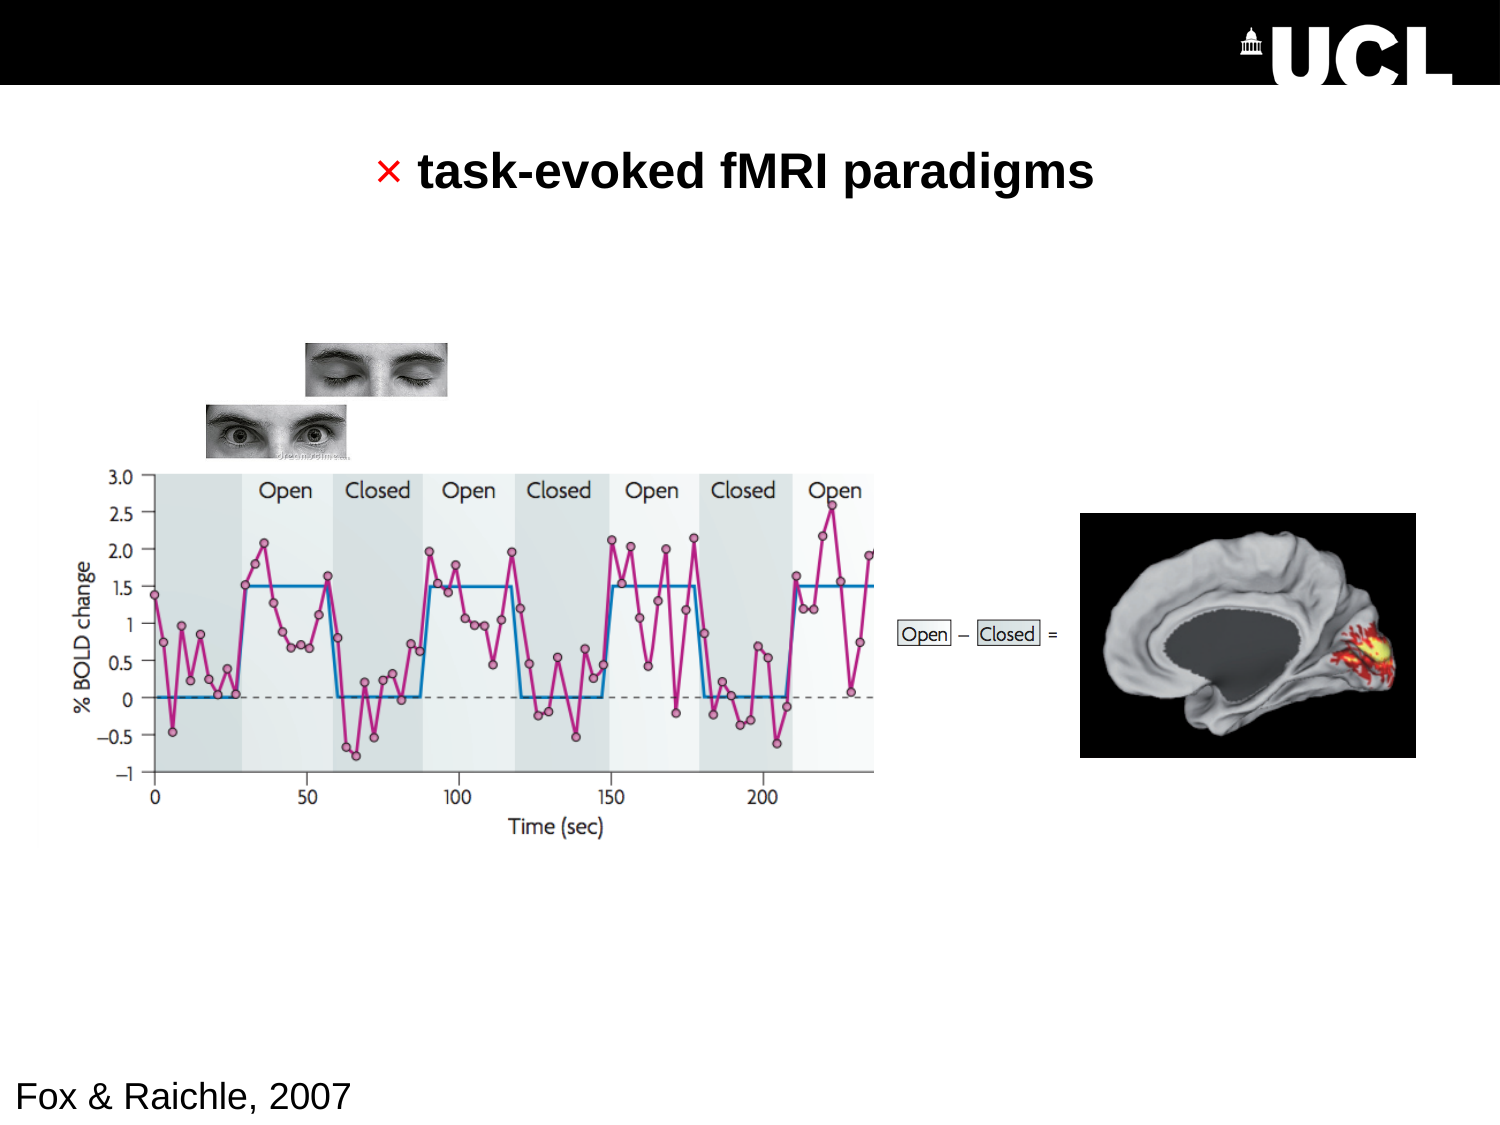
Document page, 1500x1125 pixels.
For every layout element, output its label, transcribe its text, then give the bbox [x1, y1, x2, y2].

text_box Fox & Raichle, 2007 [0, 1064, 382, 1125]
picture [0, 0, 1500, 85]
picture [37, 336, 1448, 848]
text_box × task-evoked fMRI paradigms [359, 123, 1200, 241]
